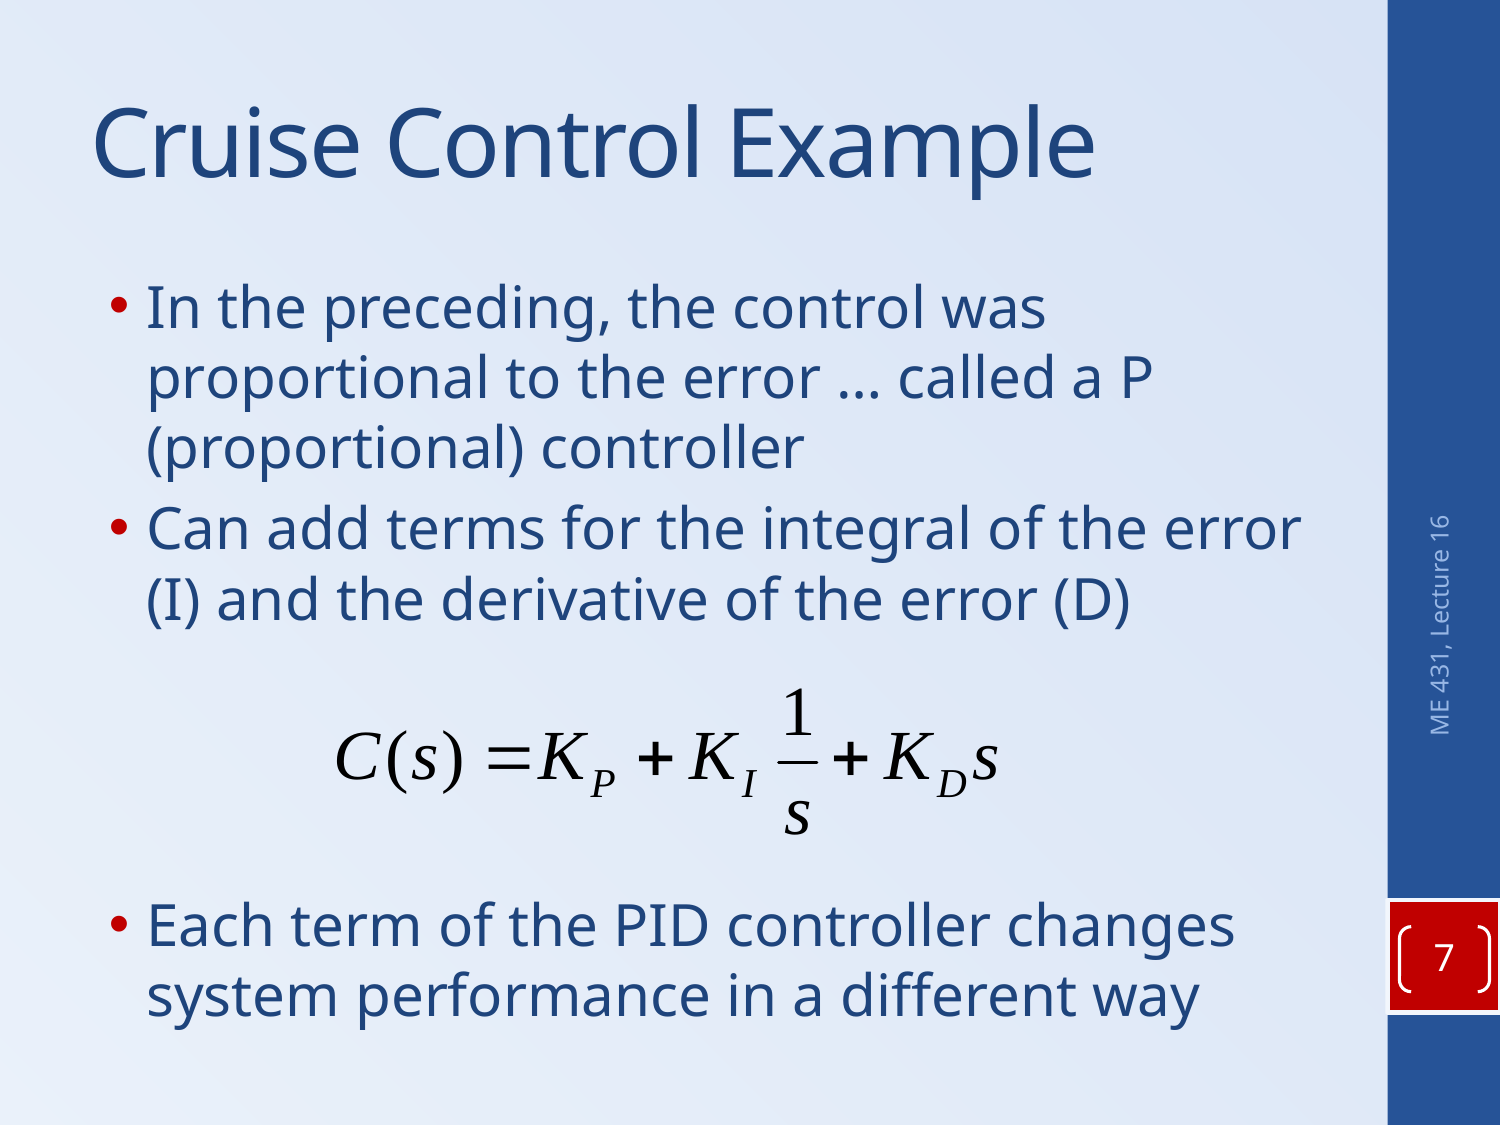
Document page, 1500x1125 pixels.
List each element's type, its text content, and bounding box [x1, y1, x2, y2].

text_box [324, 667, 1015, 851]
title Cruise Control Example [75, 45, 1325, 233]
footer ME 431, Lecture 16 [1408, 500, 1469, 889]
slide_number 7 [1397, 925, 1492, 994]
list In the preceding, the control was proportional to the error … called a P (proportional) controller Can add terms for the integral of the error (I) and the derivative of the error (D) Each term of the PID controller changes system performance in a different way [75, 262, 1325, 1050]
